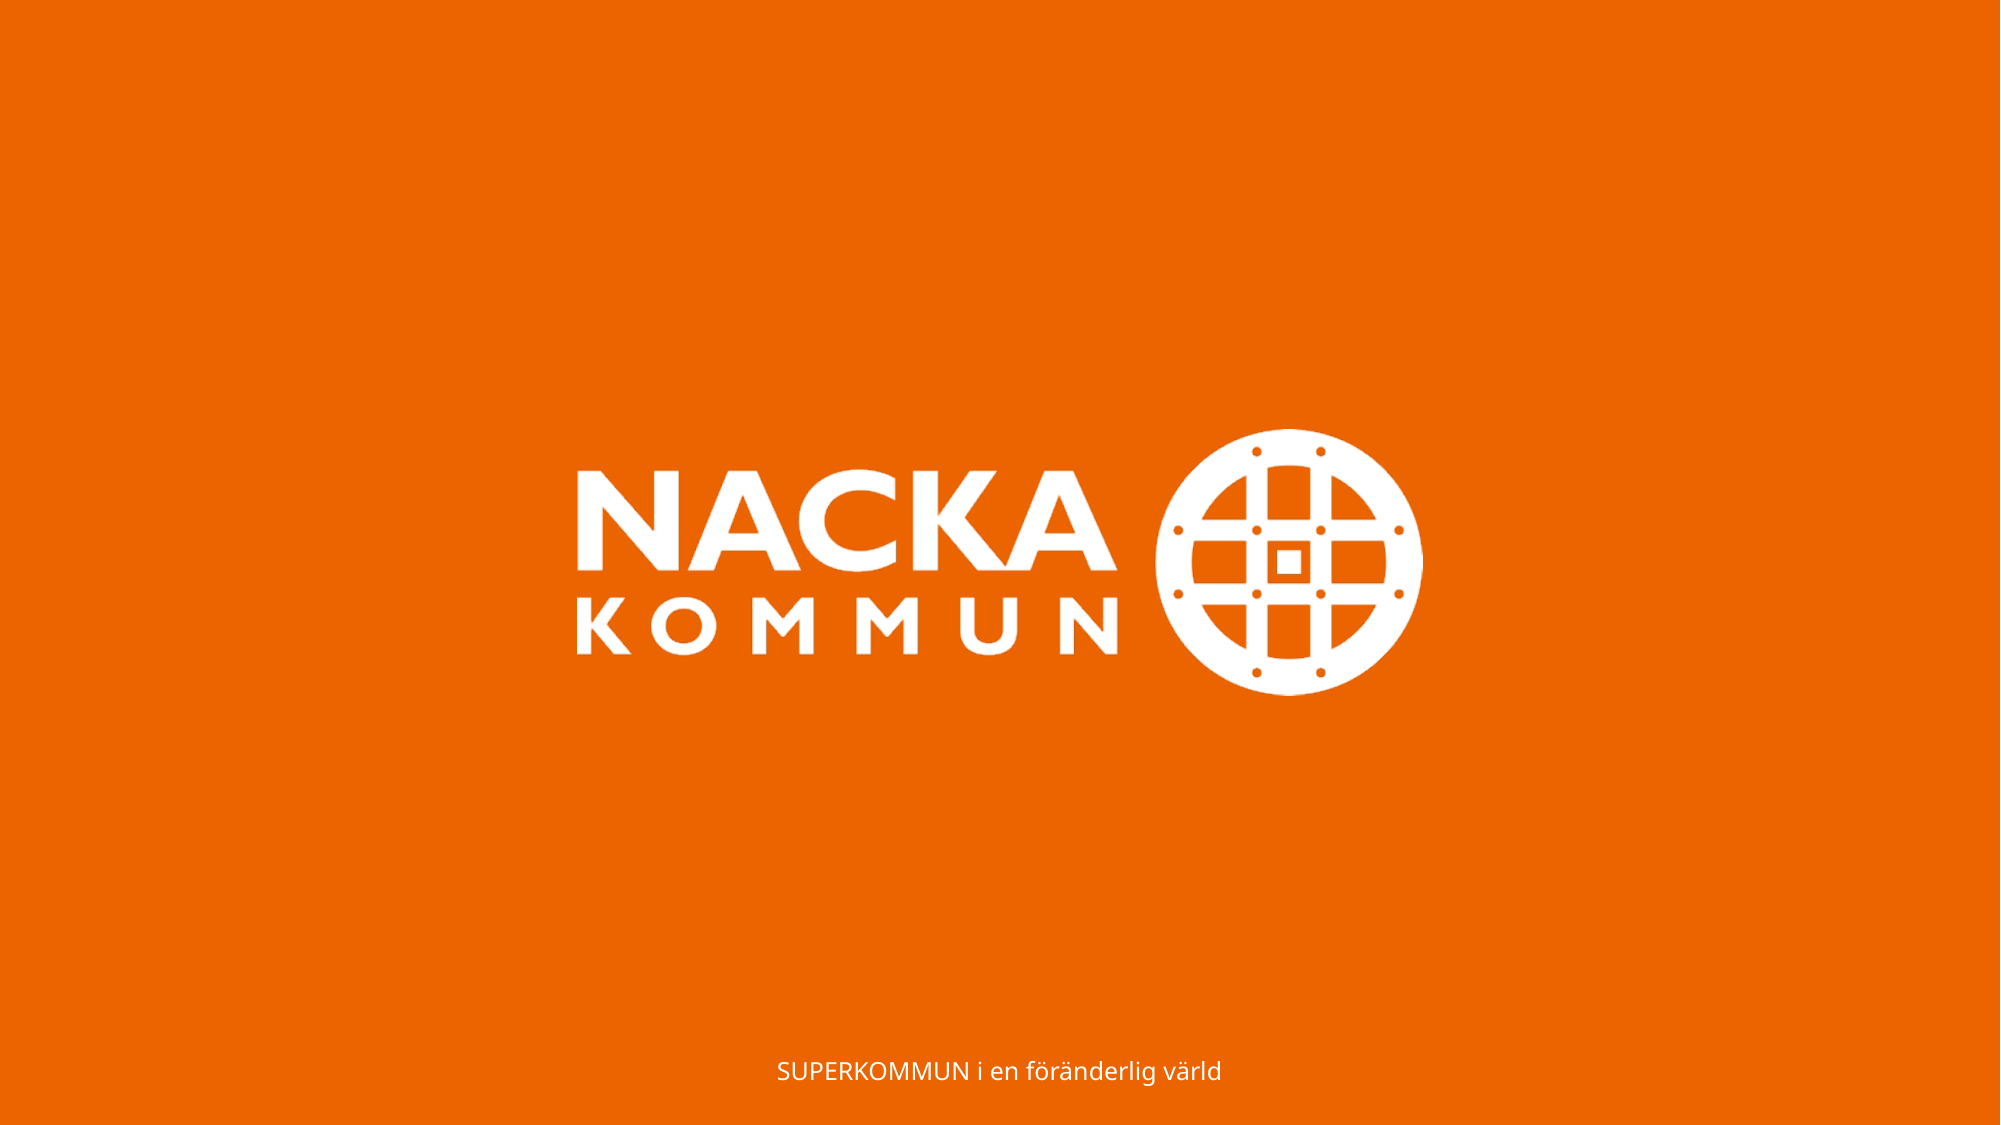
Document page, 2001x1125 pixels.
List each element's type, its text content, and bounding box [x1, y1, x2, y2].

footer SUPERKOMMUN i en föränderlig värld [662, 1042, 1338, 1103]
picture [577, 429, 1423, 696]
